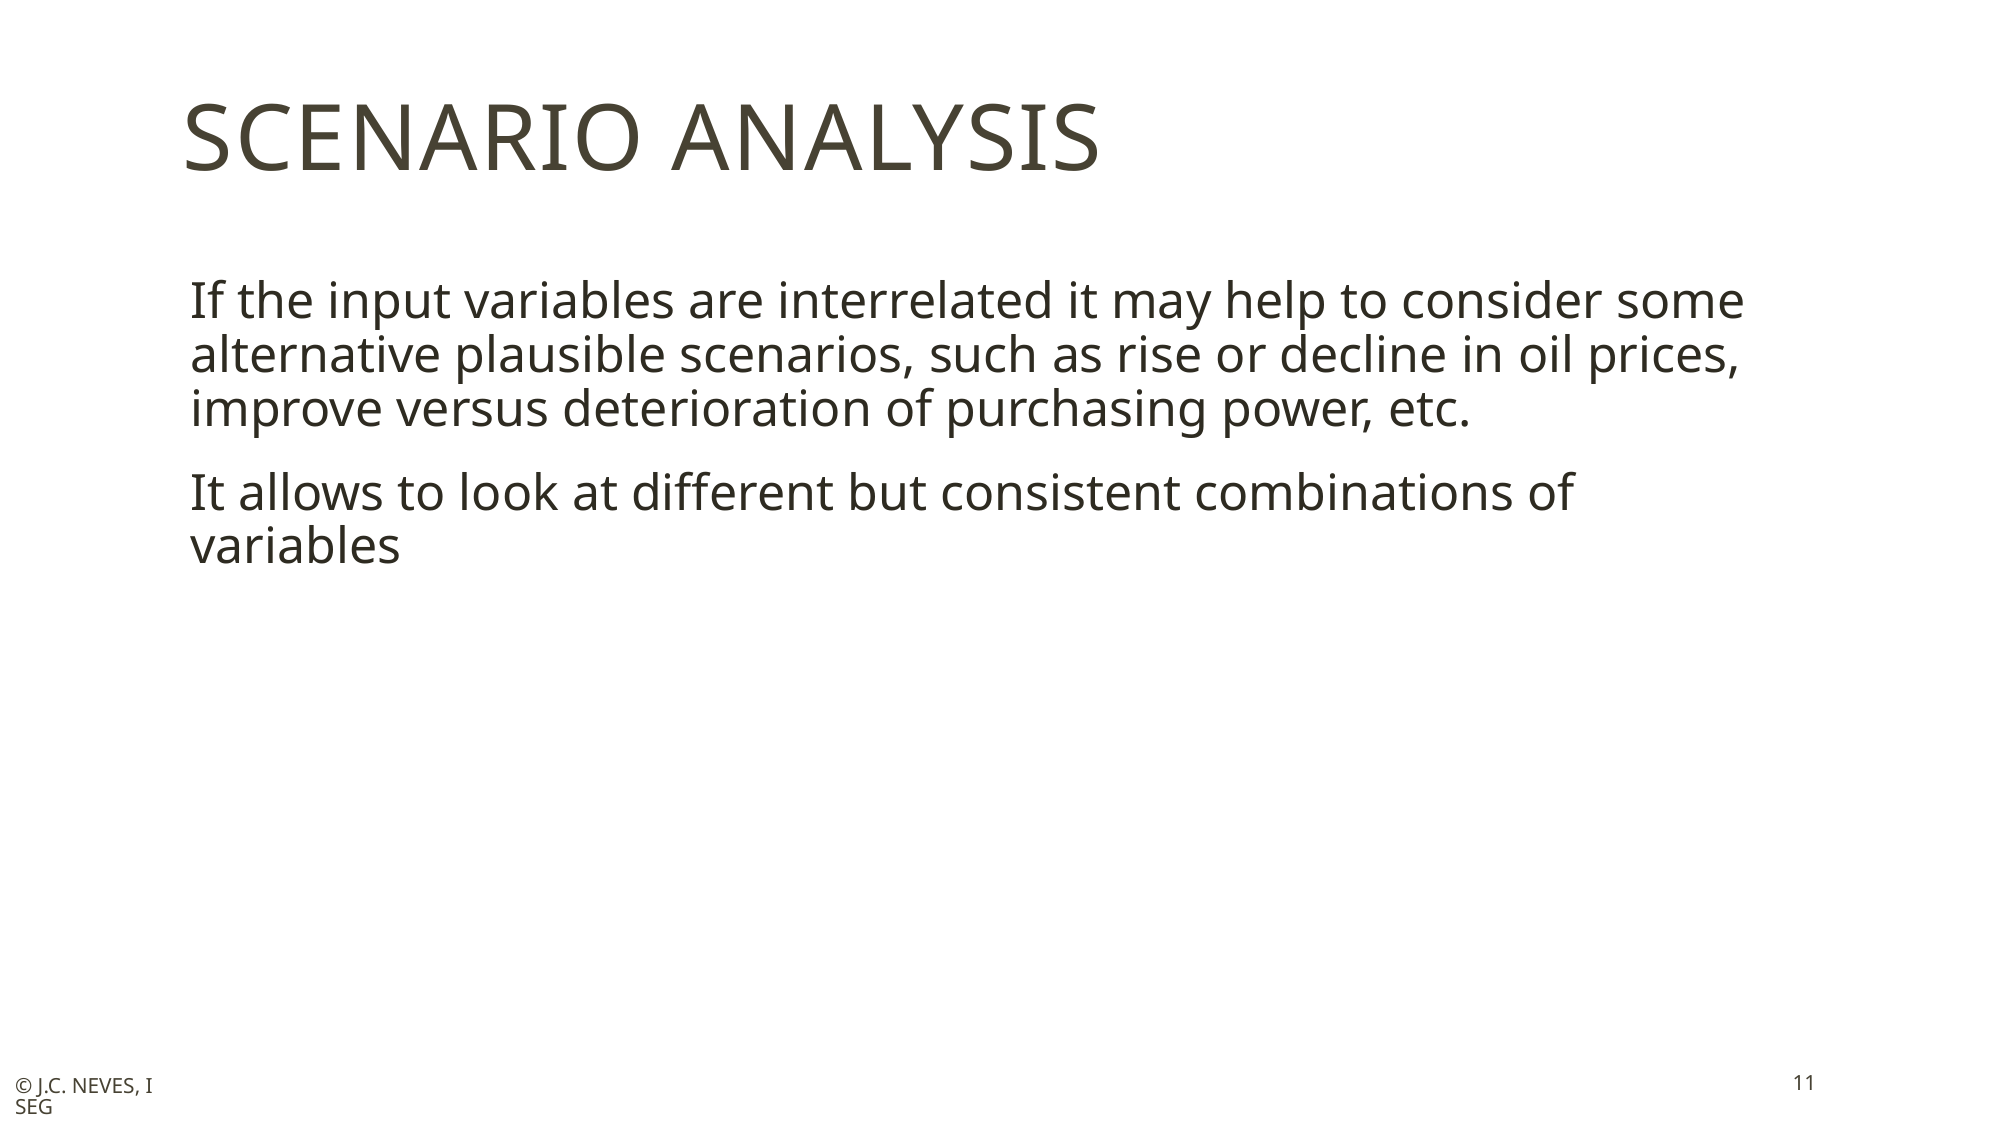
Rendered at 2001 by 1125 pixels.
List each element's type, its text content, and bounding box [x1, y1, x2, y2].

list If the input variables are interrelated it may help to consider some alternative plausible scenarios, such as rise or decline in oil prices, improve versus deterioration of purchasing power, etc. It allows to look at different but consistent combinations of variables [168, 268, 1763, 1035]
slide_number 11 [1777, 1061, 1938, 1107]
footer © J.C. Neves, ISEG [0, 1068, 168, 1106]
title Scenario Analysis [168, 56, 1763, 232]
